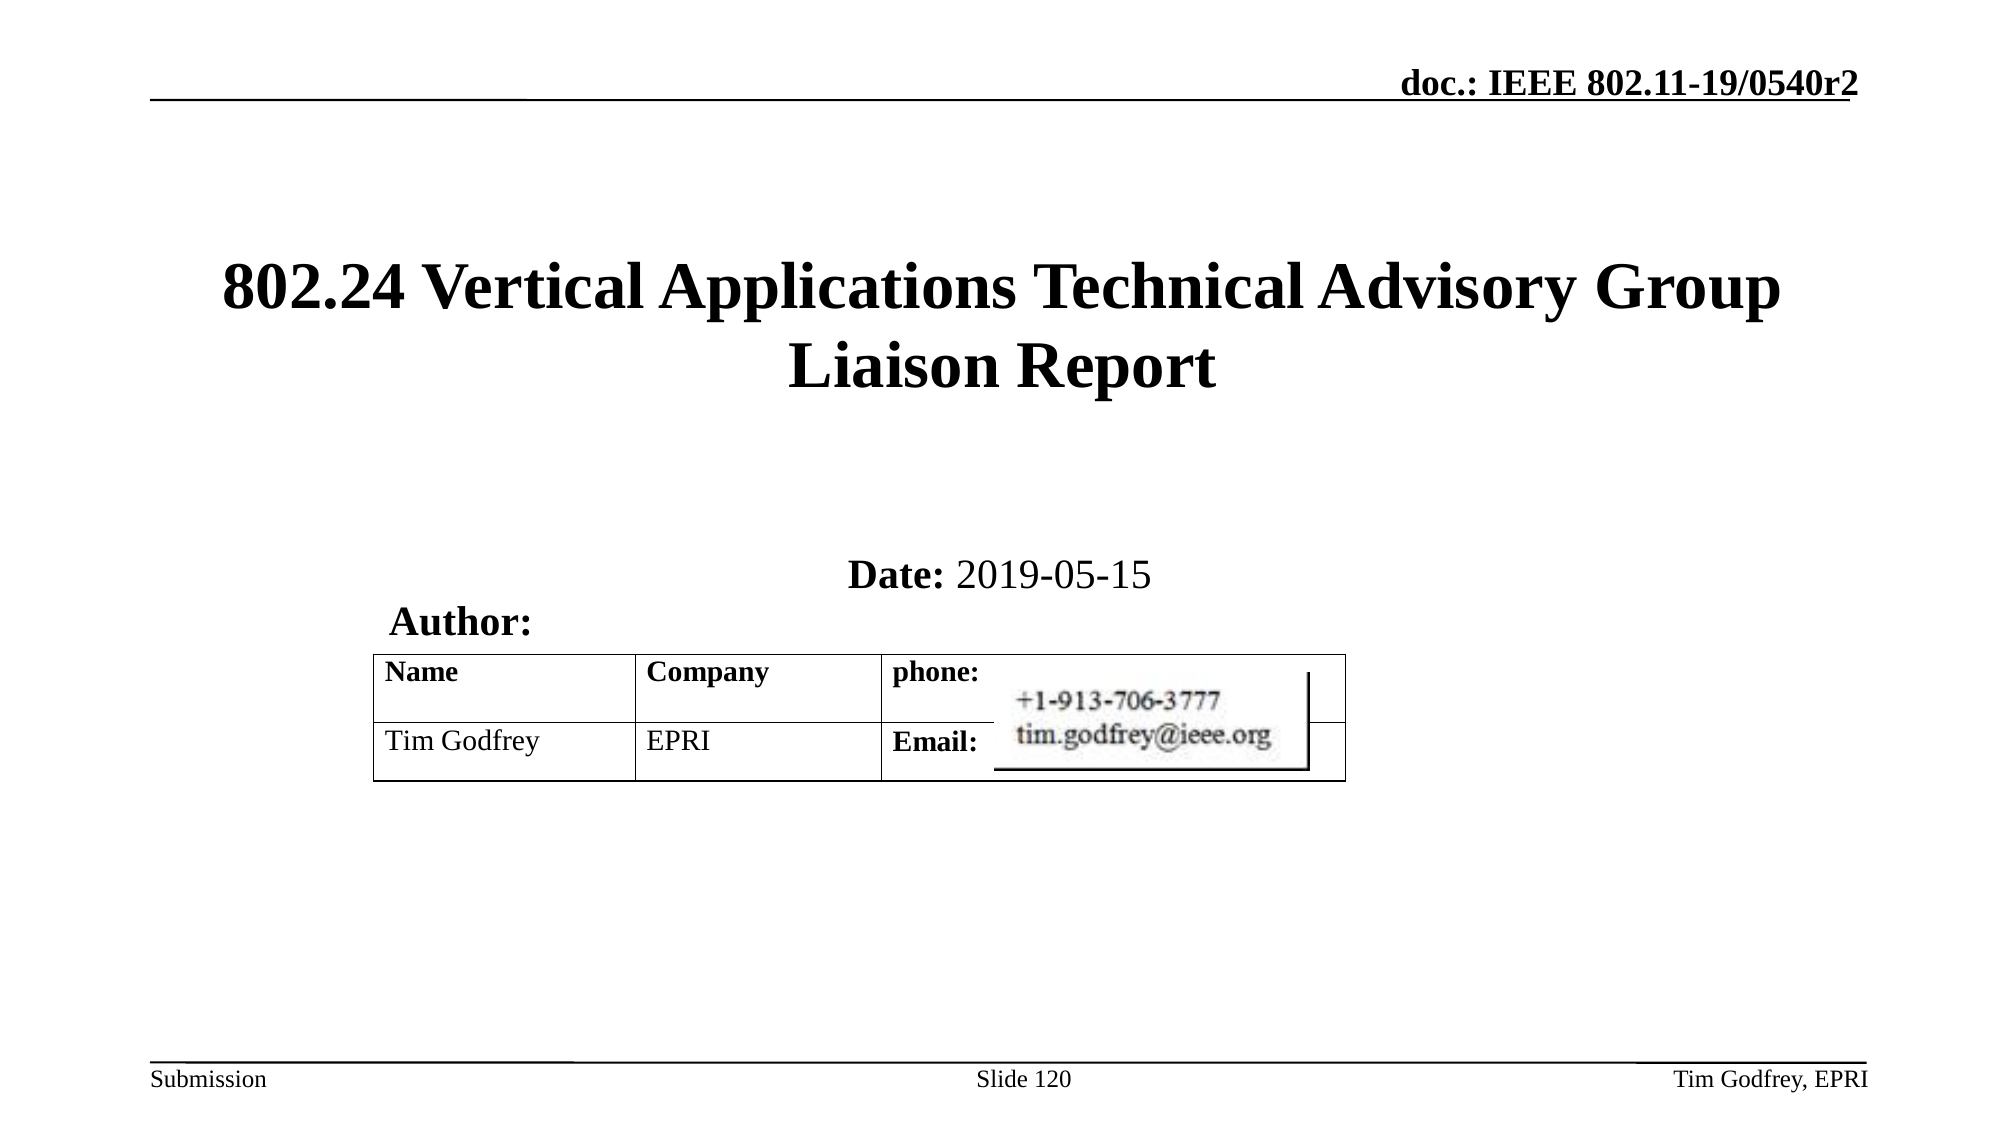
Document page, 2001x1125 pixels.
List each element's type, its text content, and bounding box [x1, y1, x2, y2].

text_box Author: [373, 586, 612, 649]
slide_number Slide 120 [972, 1061, 1076, 1093]
footer Tim Godfrey, EPRI [1670, 1061, 1869, 1093]
list Date: 2019-05-15 [362, 538, 1638, 651]
title 802.24 Vertical Applications Technical Advisory Group Liaison Report [137, 233, 1869, 410]
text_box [357, 653, 1710, 1036]
